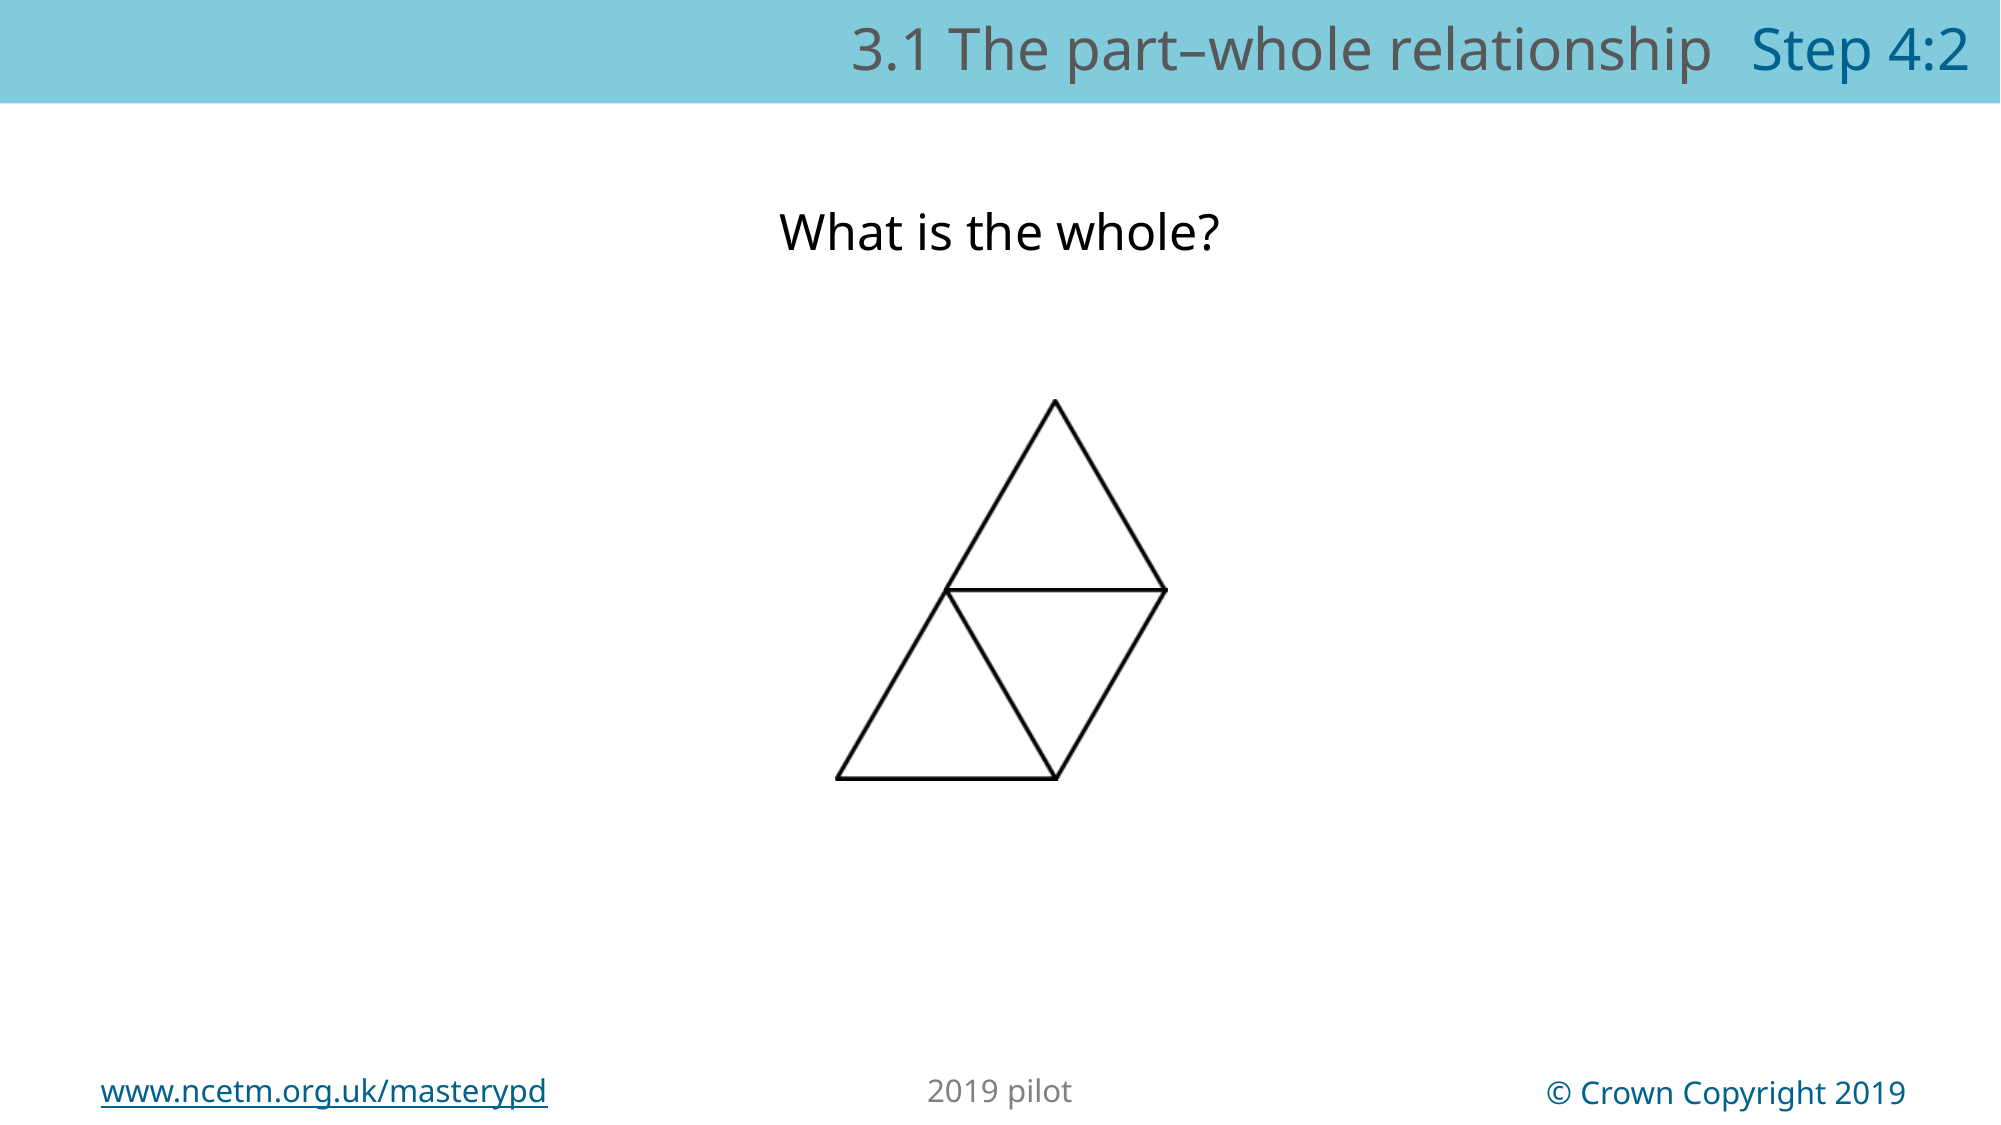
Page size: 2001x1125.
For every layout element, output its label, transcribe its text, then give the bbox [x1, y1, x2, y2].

list 3.1 The part–whole relationship Step 4:2 [0, 0, 2000, 104]
text_box What is the whole? [764, 193, 1236, 269]
picture [835, 399, 1168, 781]
